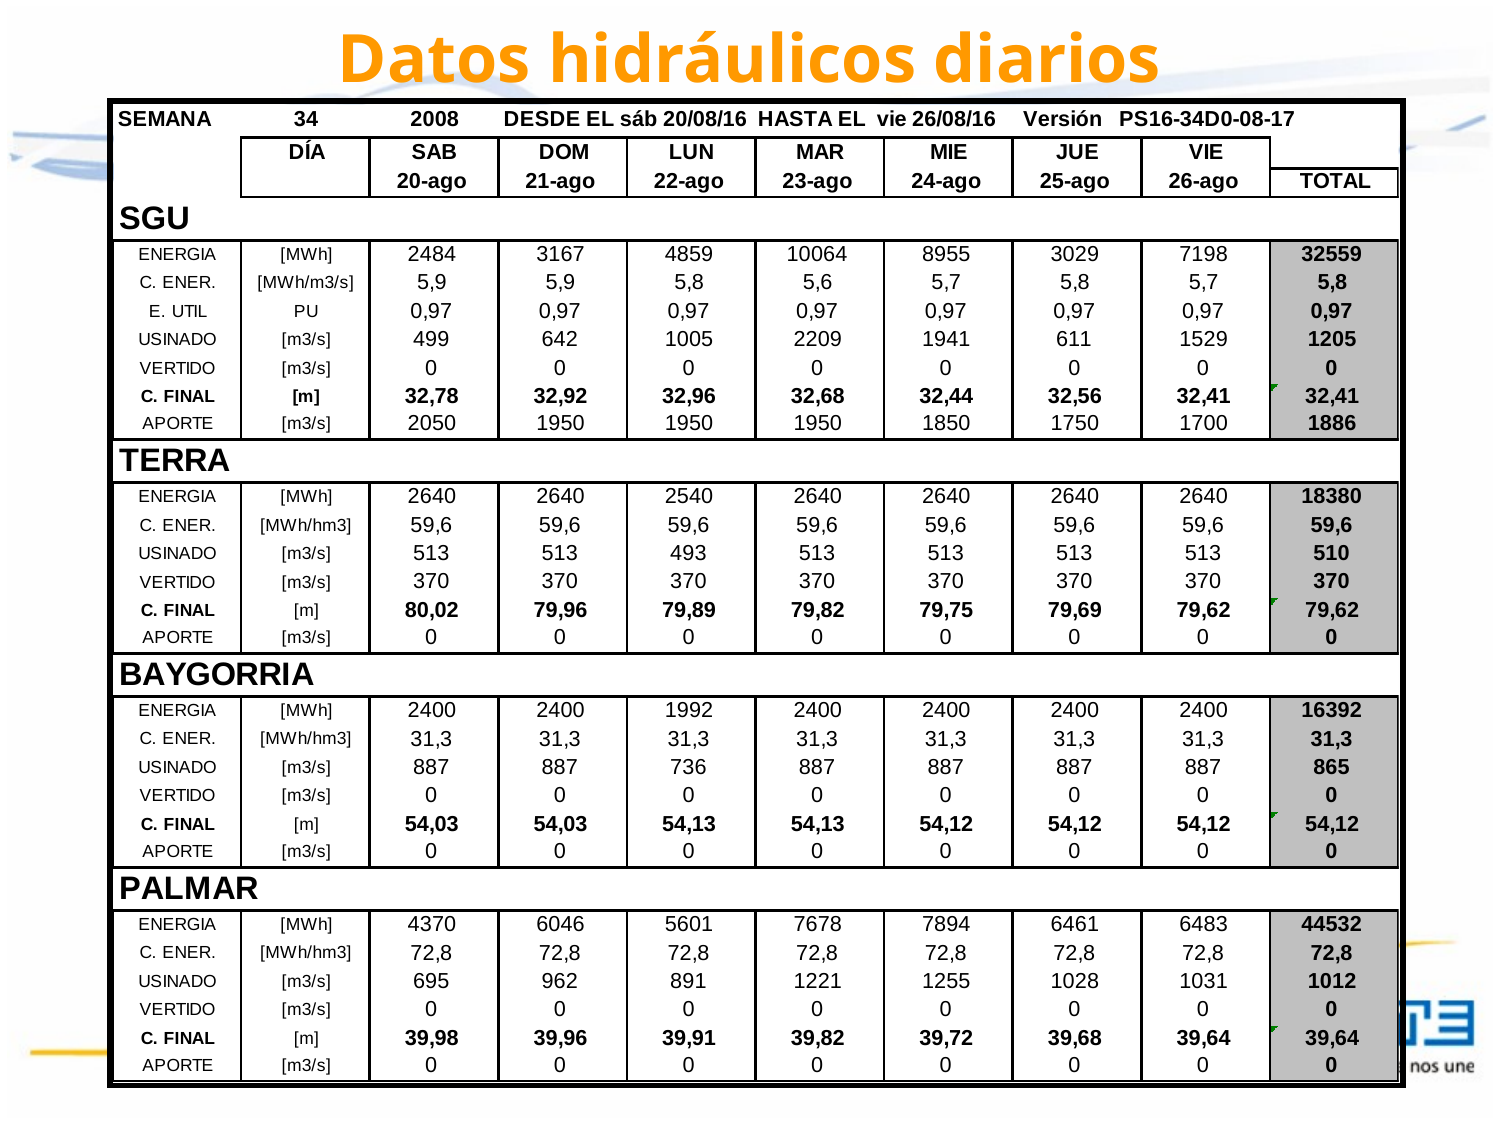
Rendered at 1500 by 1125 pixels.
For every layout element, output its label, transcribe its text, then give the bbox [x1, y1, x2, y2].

picture [7, 6, 1493, 1118]
title Datos hidráulicos diarios [112, 24, 1388, 88]
